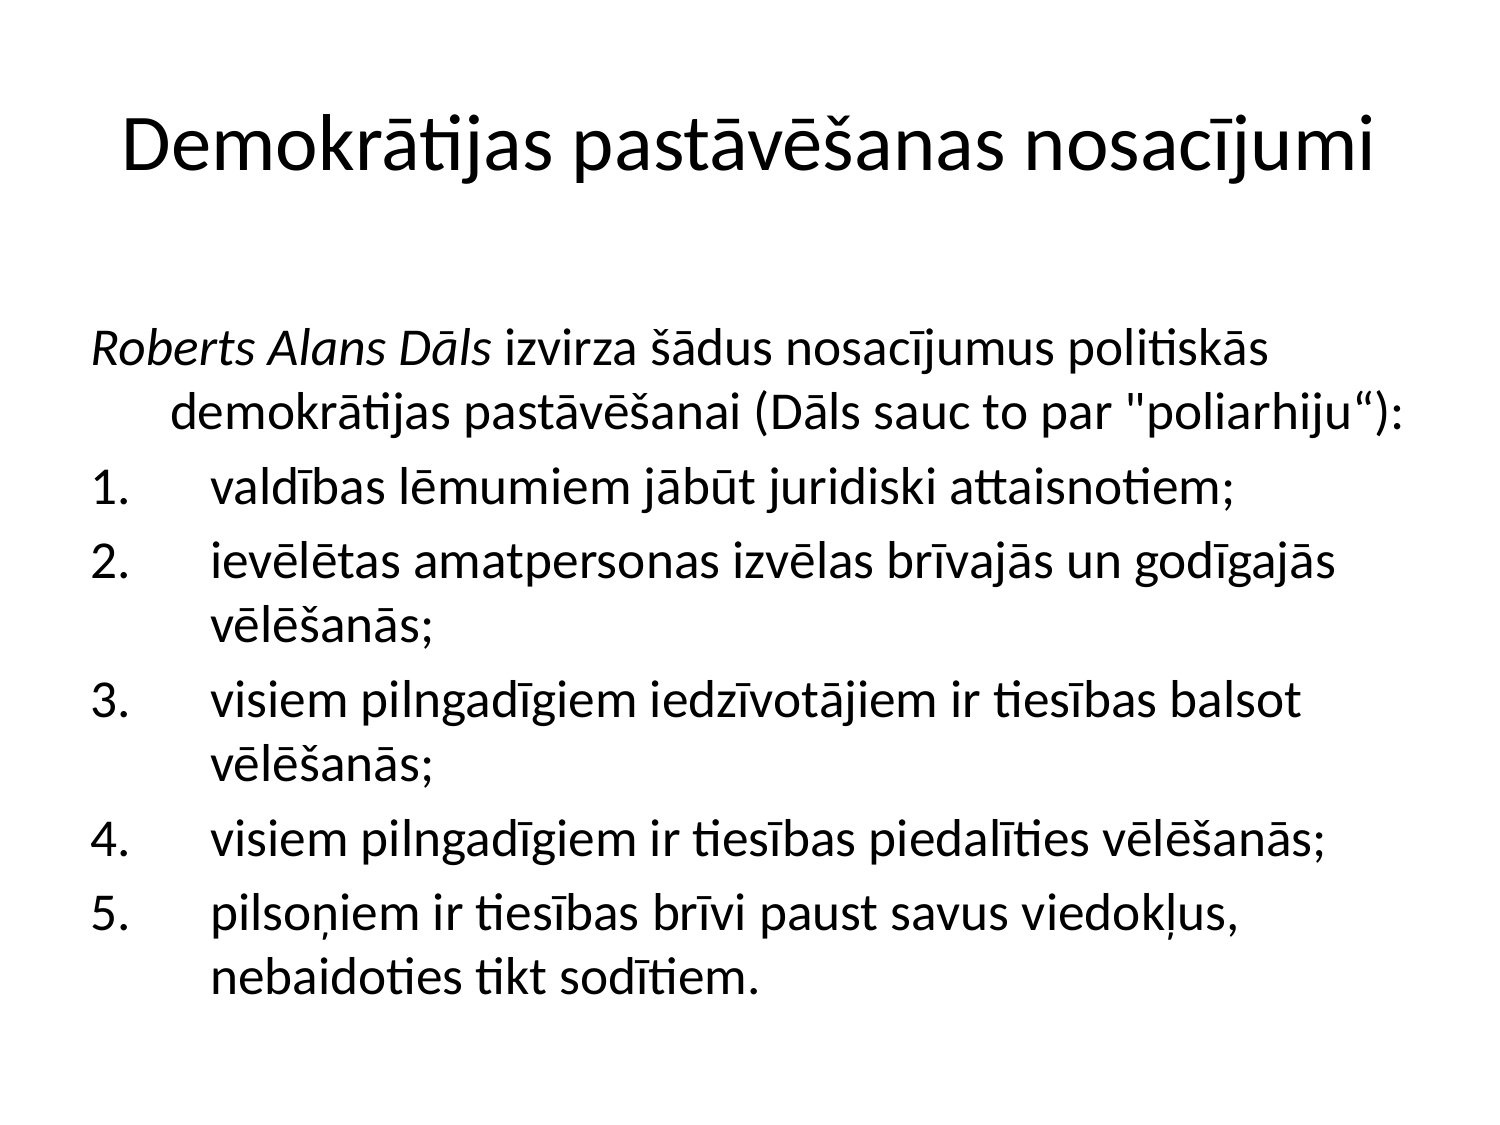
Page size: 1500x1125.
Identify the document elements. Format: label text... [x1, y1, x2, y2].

text_box Demokrātijas pastāvēšanas nosacījumi [74, 45, 1425, 233]
text_box Roberts Alans Dāls izvirza šādus nosacījumus politiskās demokrātijas pastāvēšanai (Dāls sauc to par "poliarhiju“): valdības lēmumiem jābūt juridiski attaisnotiem; ievēlētas amatpersonas izvēlas brīvajās un godīgajās vēlēšanās; visiem pilngadīgiem iedzīvotājiem ir tiesības balsot vēlēšanās; visiem pilngadīgiem ir tiesības piedalīties vēlēšanās; pilsoņiem ir tiesības brīvi paust savus viedokļus, nebaidoties tikt sodītiem. [74, 304, 1425, 1031]
